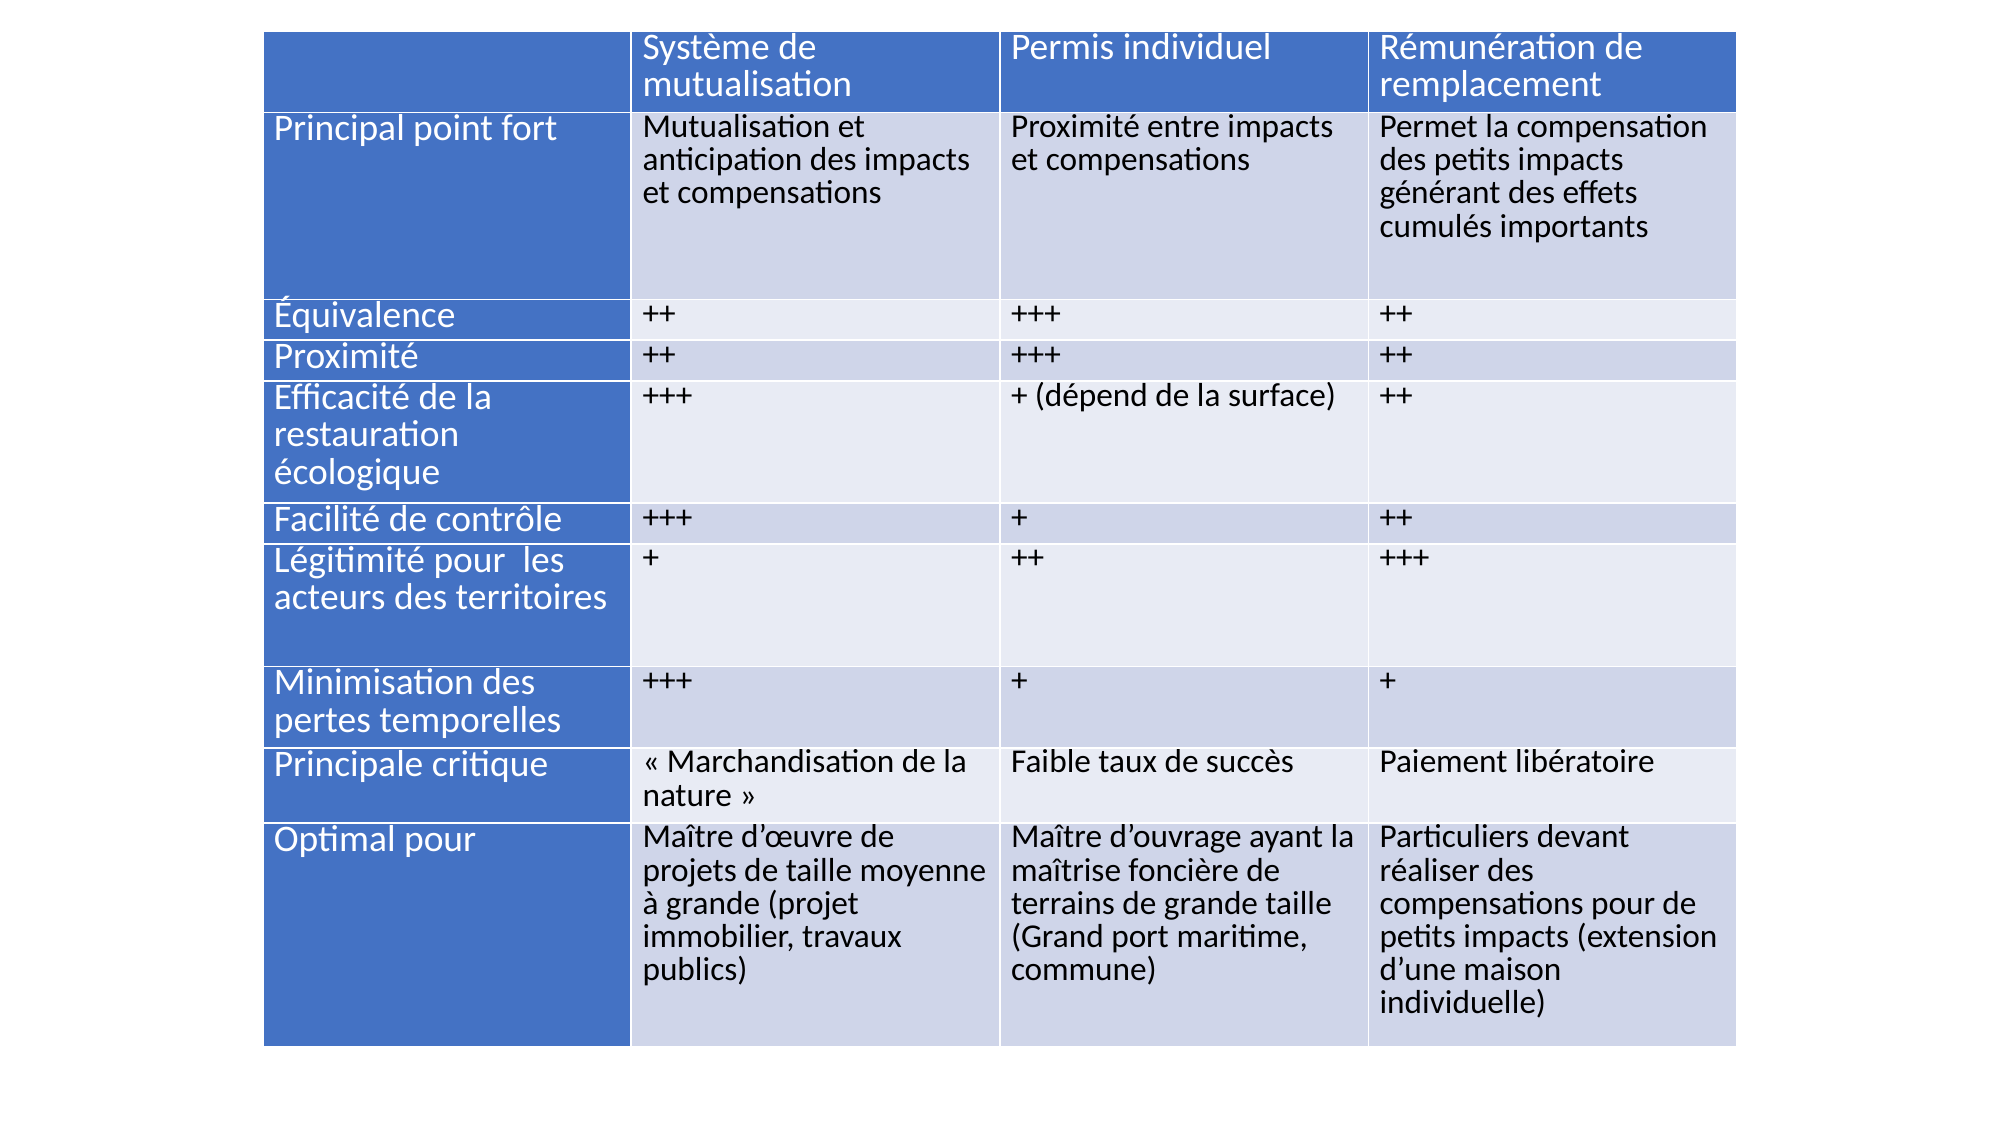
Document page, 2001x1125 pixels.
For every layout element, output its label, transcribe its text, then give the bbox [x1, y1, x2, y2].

table_cell Mutualisation et anticipation des impacts et compensations [632, 113, 999, 299]
table_cell Particuliers devant réaliser des compensations pour de petits impacts (extension d’une maison individuelle) [1369, 824, 1736, 1046]
table_cell Faible taux de succès [1001, 749, 1368, 822]
table_cell Proximité [264, 341, 630, 380]
table_header [264, 32, 630, 112]
table_cell ++ [632, 341, 999, 380]
table_cell ++ [1369, 504, 1736, 543]
table_cell Proximité entre impacts et compensations [1001, 113, 1368, 299]
table_cell +++ [1001, 341, 1368, 380]
table_cell +++ [632, 382, 999, 502]
table_cell Principal point fort [264, 113, 630, 299]
table_cell ++ [1001, 545, 1368, 666]
table_cell Paiement libératoire [1369, 749, 1736, 822]
table_cell Permet la compensation des petits impacts générant des effets cumulés importants [1369, 113, 1736, 299]
table_cell +++ [1369, 545, 1736, 666]
table_cell Optimal pour [264, 824, 630, 1046]
table_cell « Marchandisation de la nature » [632, 749, 999, 822]
table_cell +++ [632, 667, 999, 747]
table_cell Maître d’œuvre de projets de taille moyenne à grande (projet immobilier, travaux publics) [632, 824, 999, 1046]
table_cell ++ [1369, 300, 1736, 339]
table_cell + [632, 545, 999, 666]
table_cell +++ [1001, 300, 1368, 339]
table_cell + [1001, 667, 1368, 747]
table_cell Maître d’ouvrage ayant la maîtrise foncière de terrains de grande taille (Grand port maritime, commune) [1001, 824, 1368, 1046]
table_cell ++ [632, 300, 999, 339]
table_cell ++ [1369, 382, 1736, 502]
table_cell + [1001, 504, 1368, 543]
table_cell Efficacité de la restauration écologique [264, 382, 630, 502]
table_cell Légitimité pour les acteurs des territoires [264, 545, 630, 666]
table_header Rémunération de remplacement [1369, 32, 1736, 112]
table_cell + (dépend de la surface) [1001, 382, 1368, 502]
table_cell + [1369, 667, 1736, 747]
table_cell +++ [632, 504, 999, 543]
table_cell Principale critique [264, 749, 630, 822]
table_header Permis individuel [1001, 32, 1368, 112]
table_cell Minimisation des pertes temporelles [264, 667, 630, 747]
table_cell Équivalence [264, 300, 630, 339]
table_cell ++ [1369, 341, 1736, 380]
table_header Système de mutualisation [632, 32, 999, 112]
table_cell Facilité de contrôle [264, 504, 630, 543]
